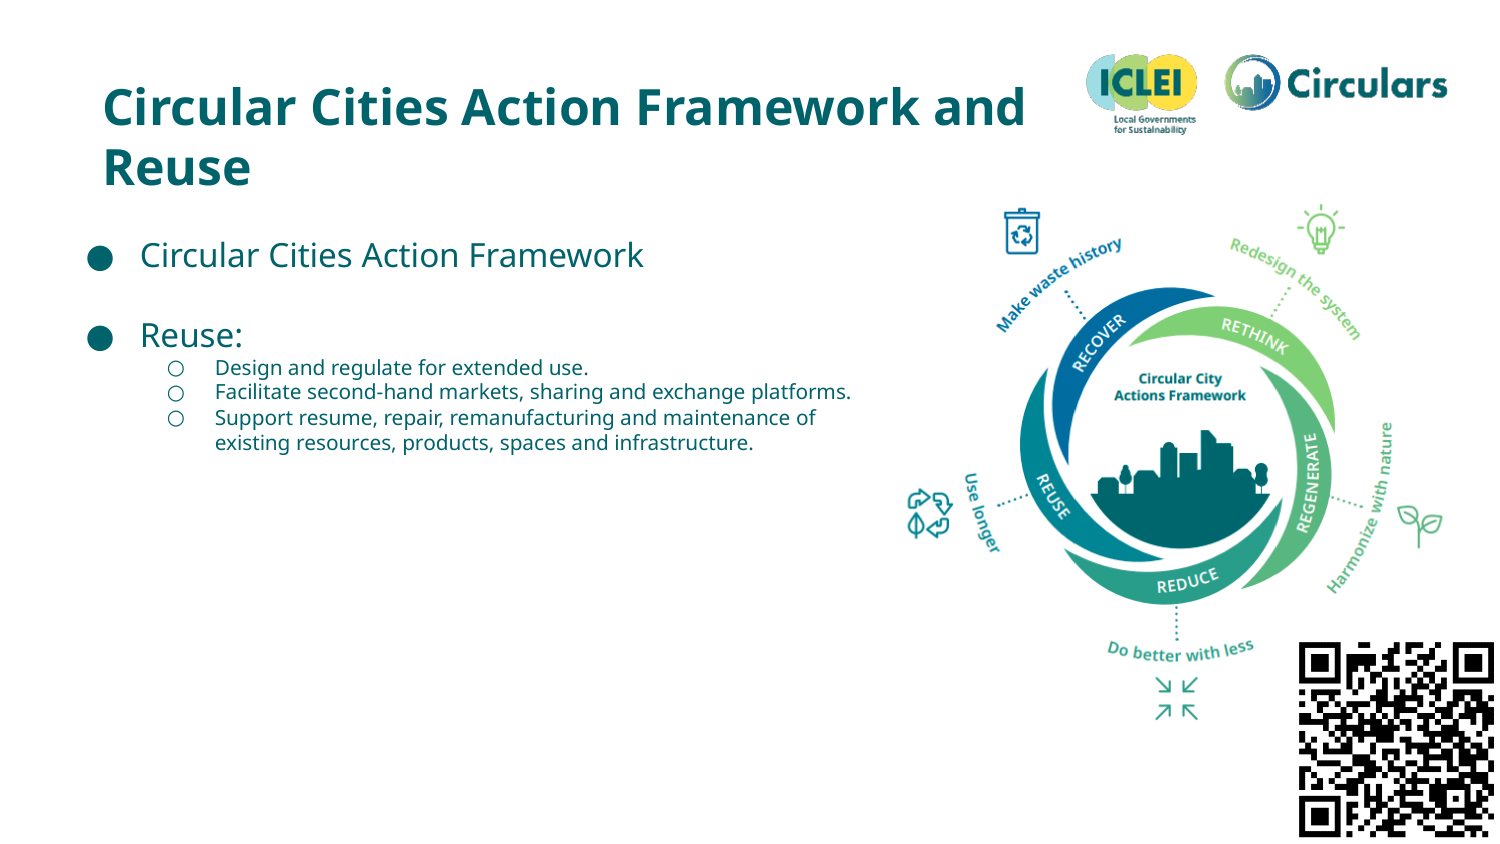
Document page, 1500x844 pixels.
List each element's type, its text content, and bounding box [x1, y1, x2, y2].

picture [875, 167, 1497, 841]
picture [1058, 26, 1475, 162]
title Circular Cities Action Framework and Reuse [87, 60, 1132, 116]
text_box Circular Cities Action Framework Reuse: Design and regulate for extended use. Facilitate second-hand markets, sharing and exchange platforms. Support resume, repair, remanufacturing and maintenance of existing resources, products, spaces and infrastructure. [49, 219, 870, 534]
